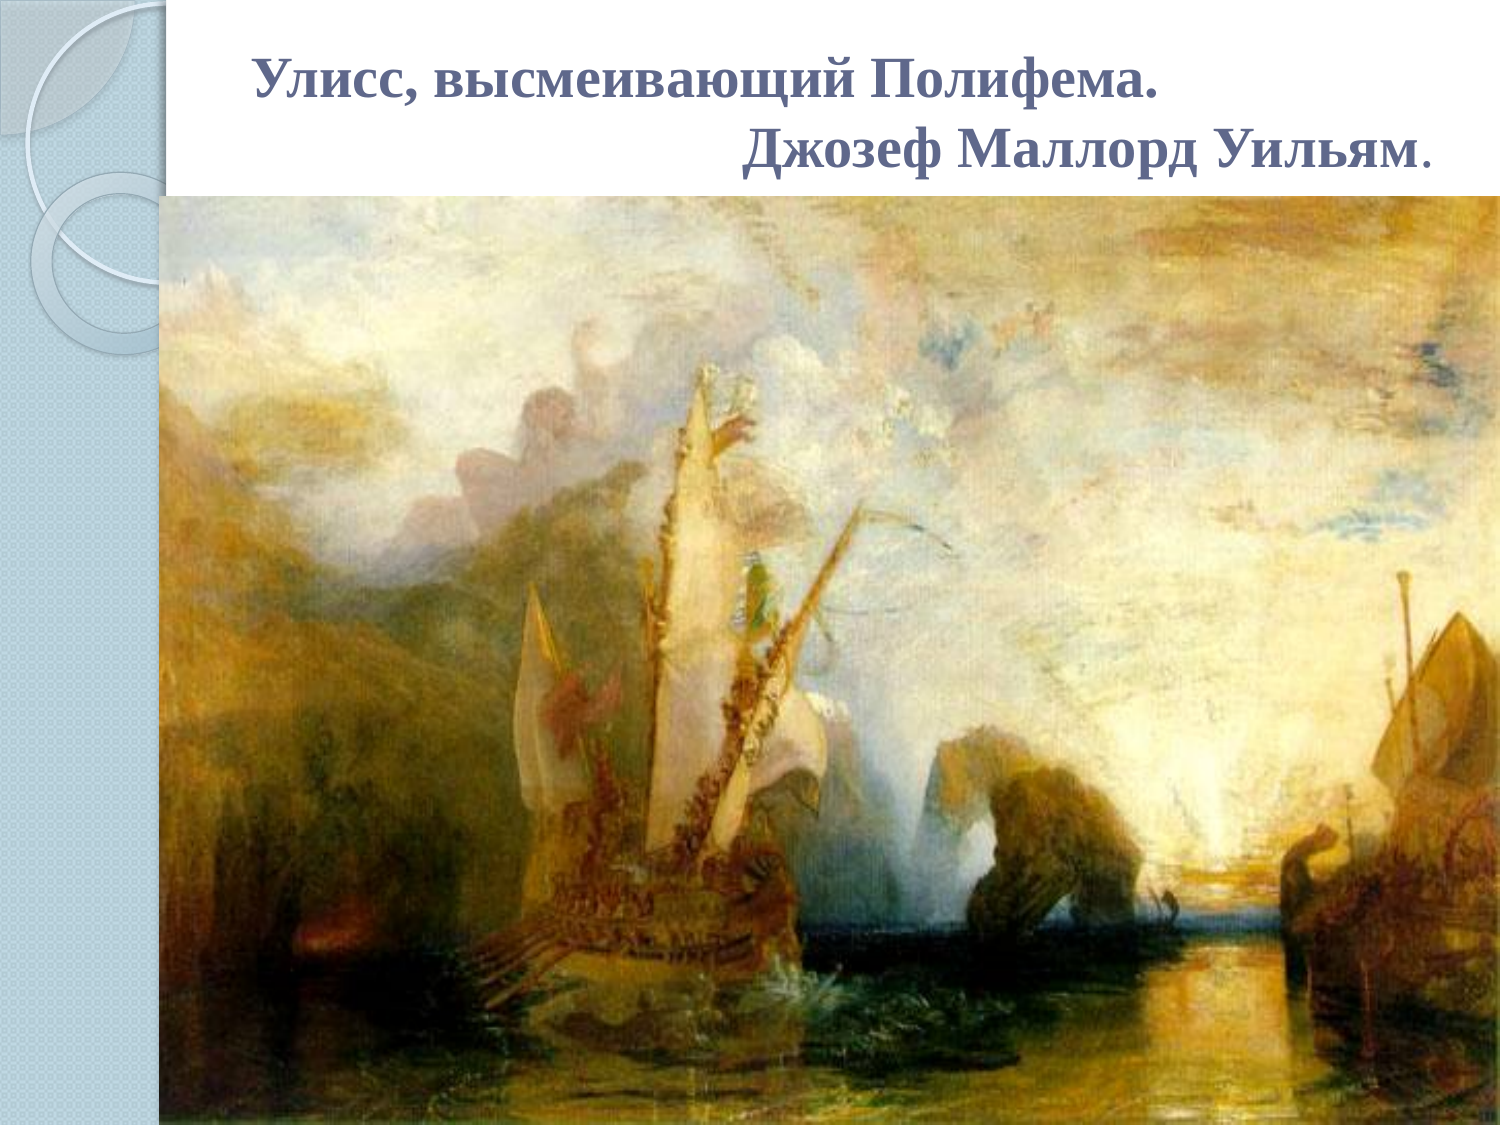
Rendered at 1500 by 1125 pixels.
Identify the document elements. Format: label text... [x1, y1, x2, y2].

title Улисс, высмеивающий Полифема. Джозеф Маллорд Уильям. [235, 45, 1466, 173]
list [159, 195, 1500, 1125]
